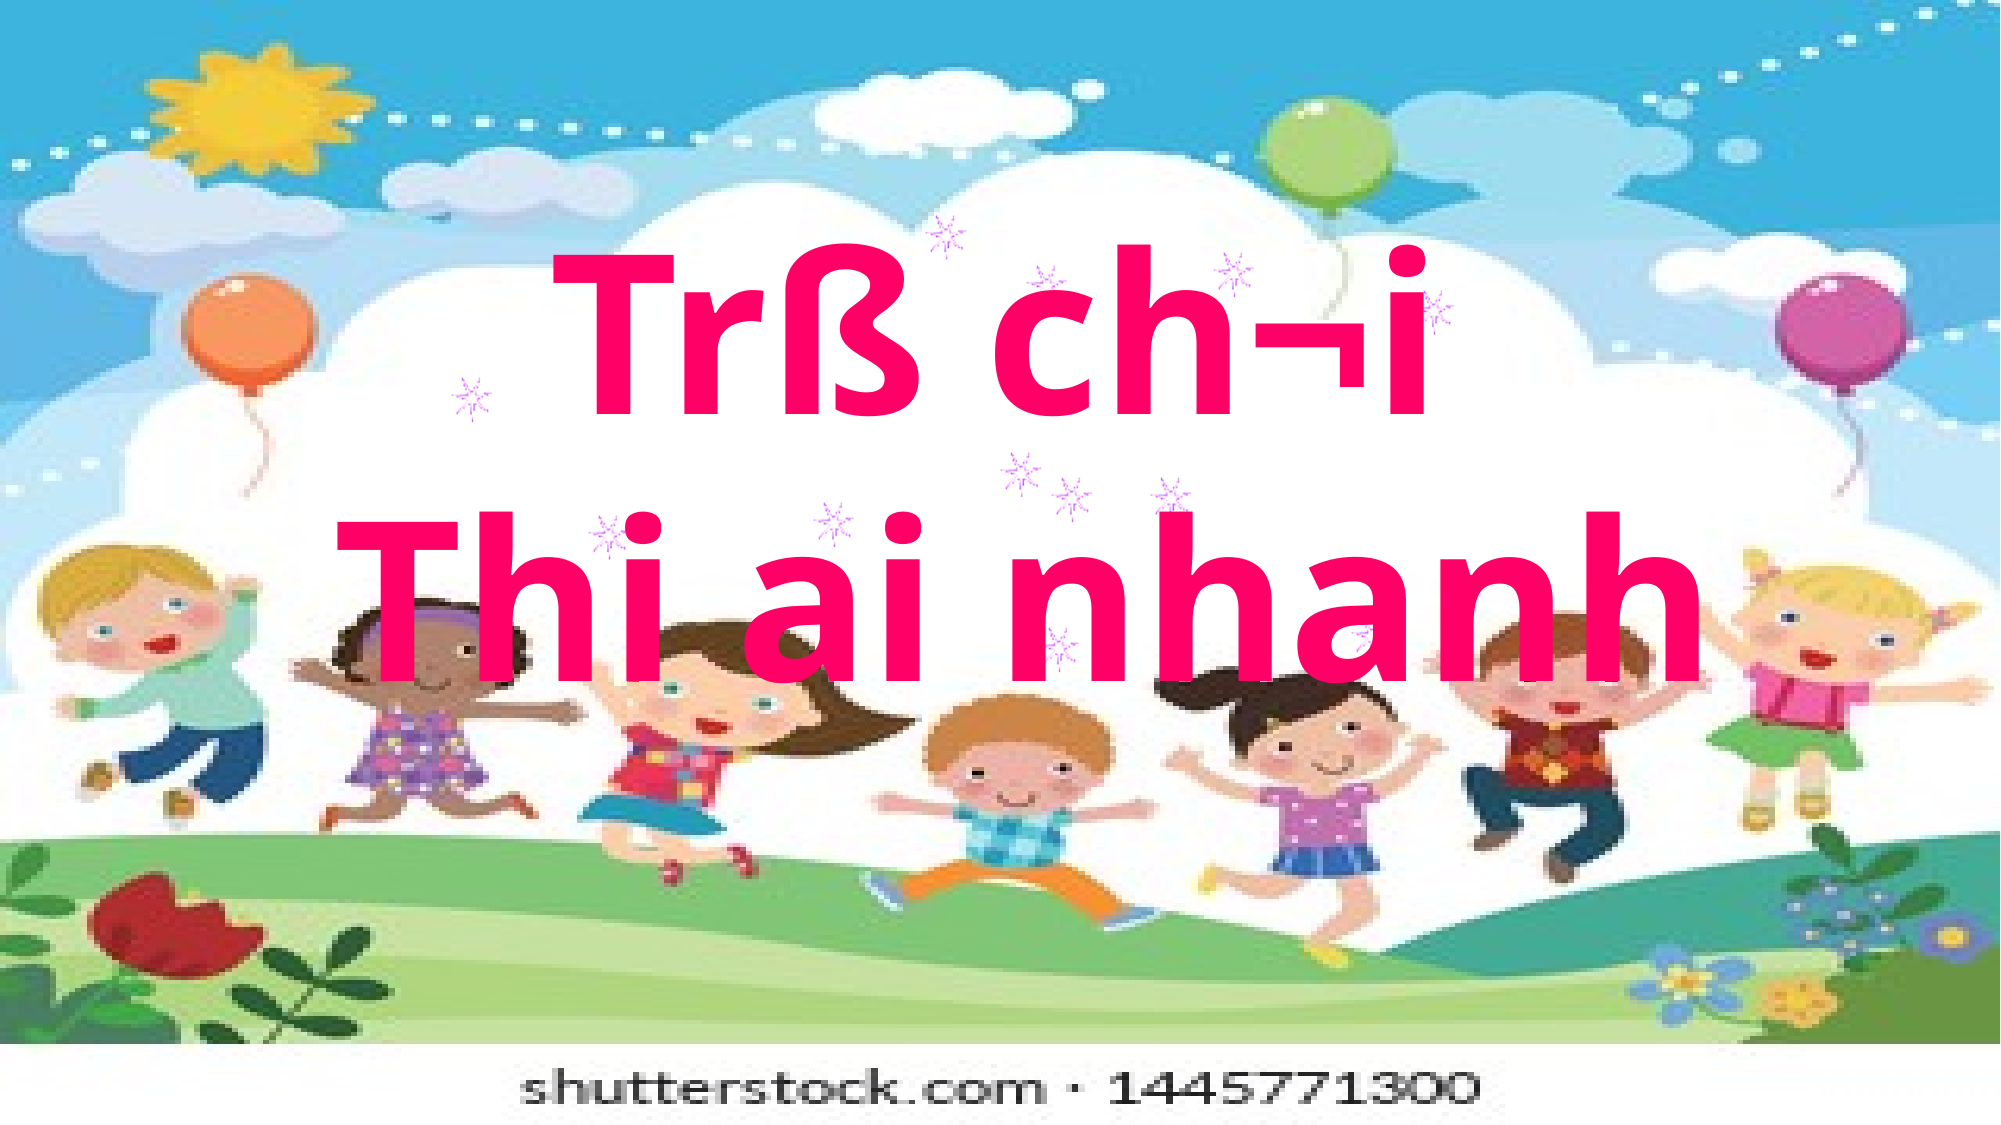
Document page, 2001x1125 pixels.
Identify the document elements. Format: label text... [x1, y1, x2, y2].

text_box Trß ch¬i Thi ai nhanh [300, 62, 1750, 588]
picture [0, 0, 2001, 1125]
